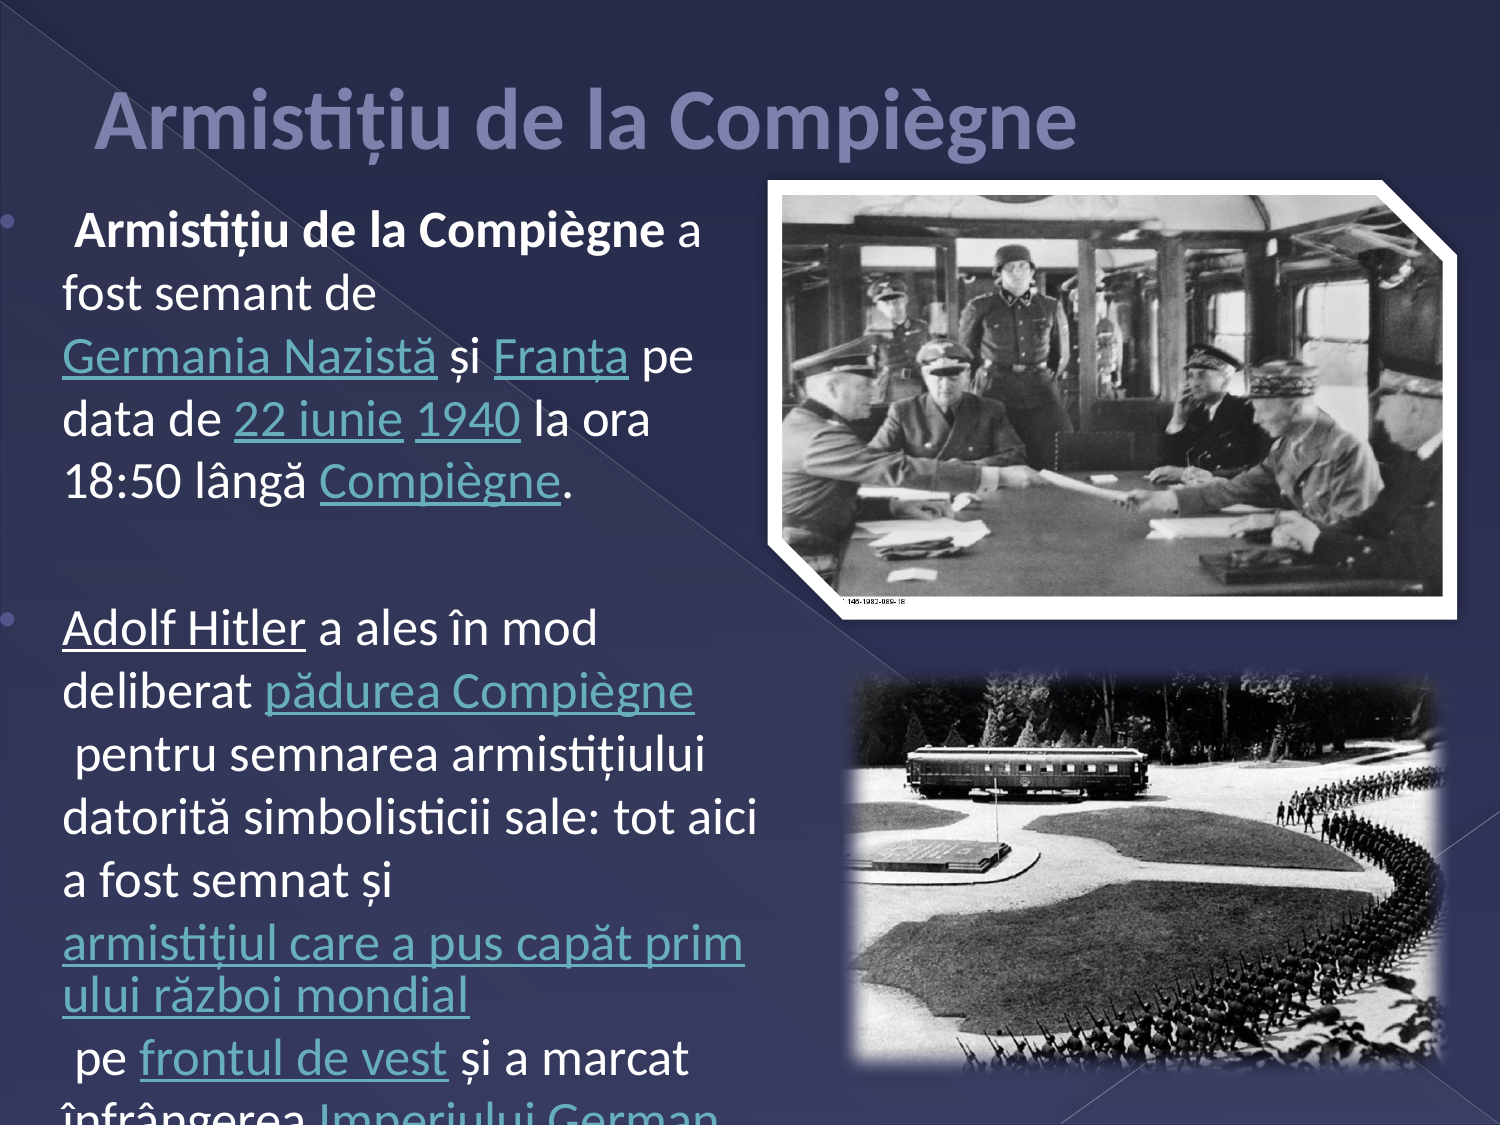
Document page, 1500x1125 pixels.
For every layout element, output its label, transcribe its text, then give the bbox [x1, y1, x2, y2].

picture [837, 662, 1453, 1078]
picture [774, 187, 1451, 613]
title Armistițiu de la Compiègne [0, 0, 1163, 187]
list Armistițiu de la Compiègne a fost semant de Germania Nazistă și Franța pe data de 22 iunie 1940 la ora 18:50 lângă Compiègne. Adolf Hitler a ales în mod deliberat pădurea Compiègne pentru semnarea armistițiului datorită simbolisticii sale: tot aici a fost semnat și armistițiul care a pus capăt primului război mondial pe frontul de vest și a marcat înfrângerea Imperiului German. [0, 187, 775, 1125]
